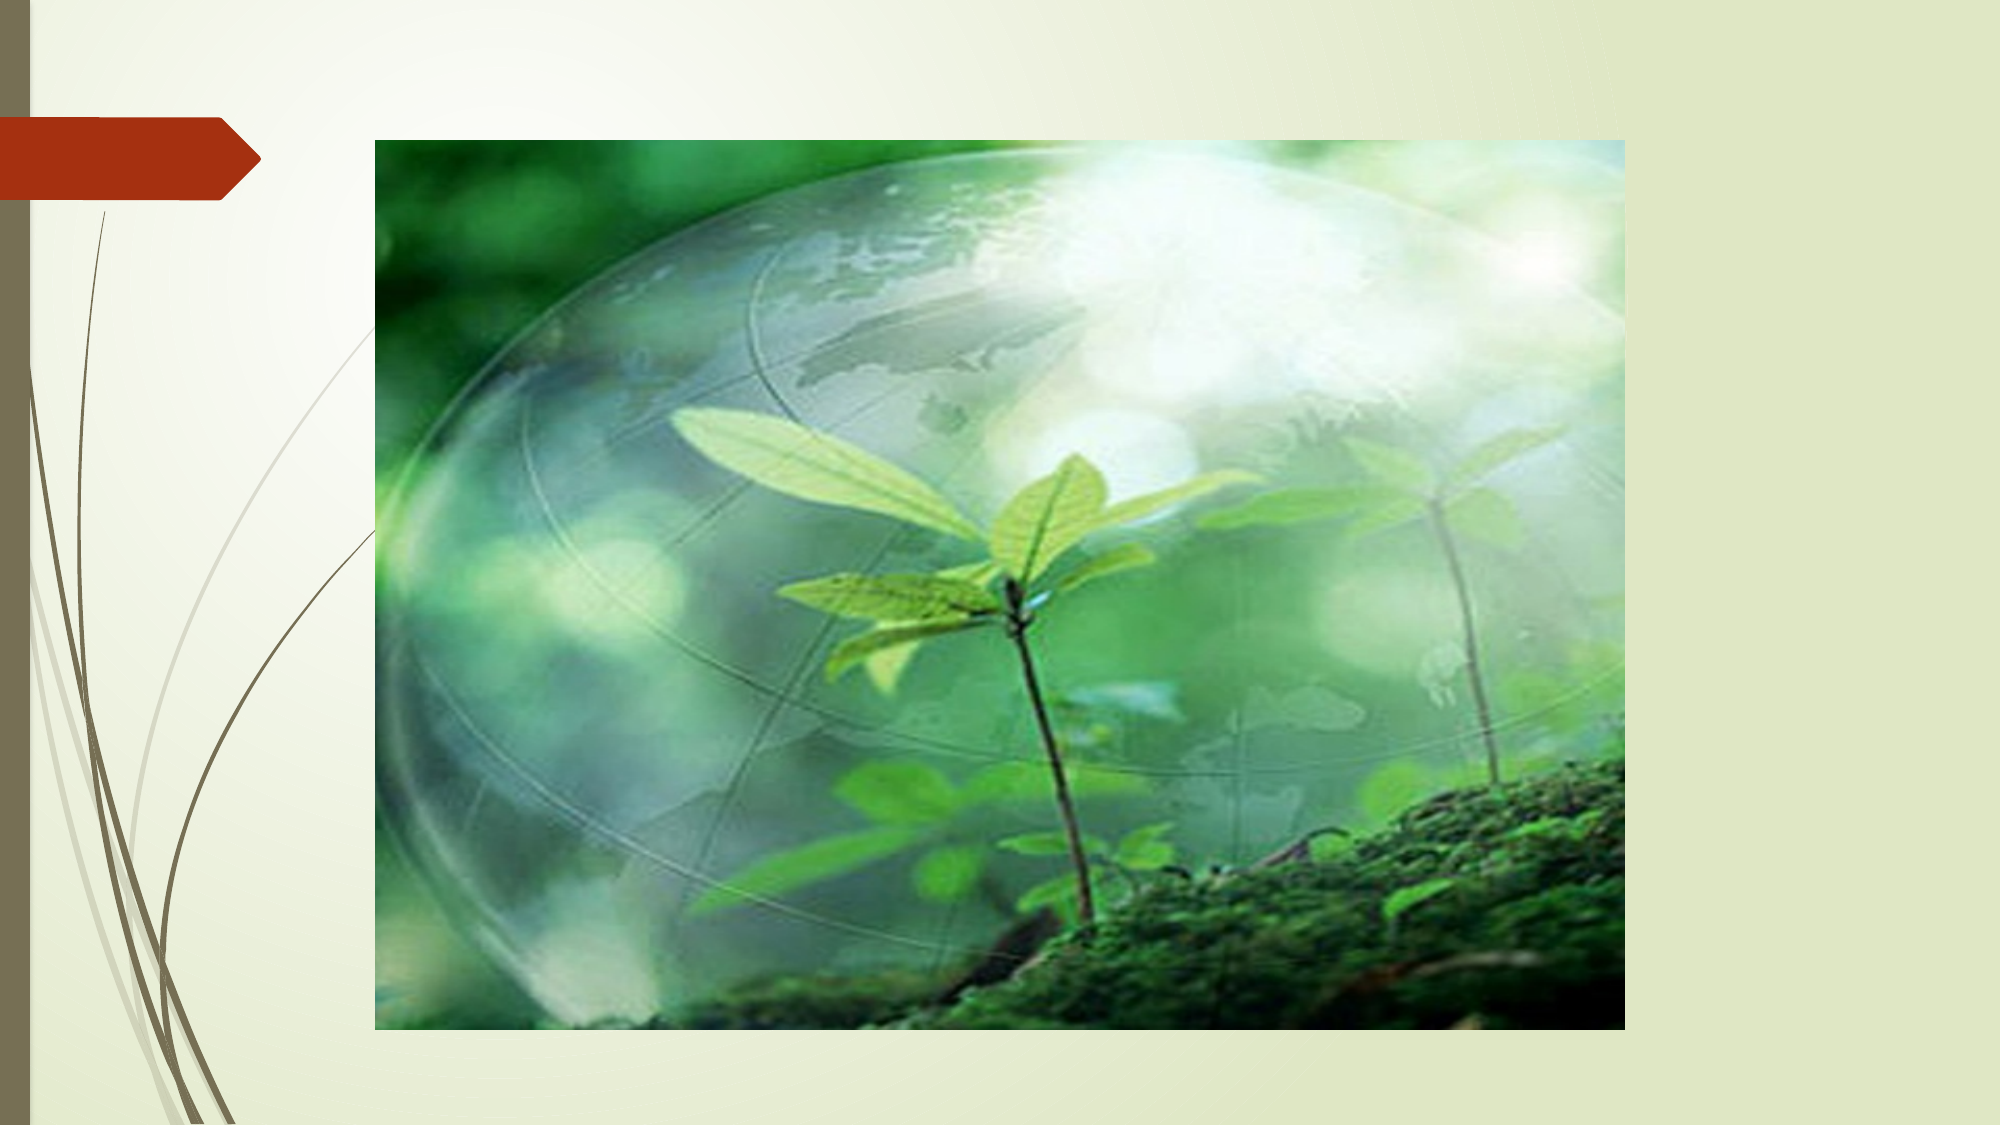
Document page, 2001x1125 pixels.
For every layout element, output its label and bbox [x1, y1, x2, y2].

picture [375, 140, 1625, 1030]
